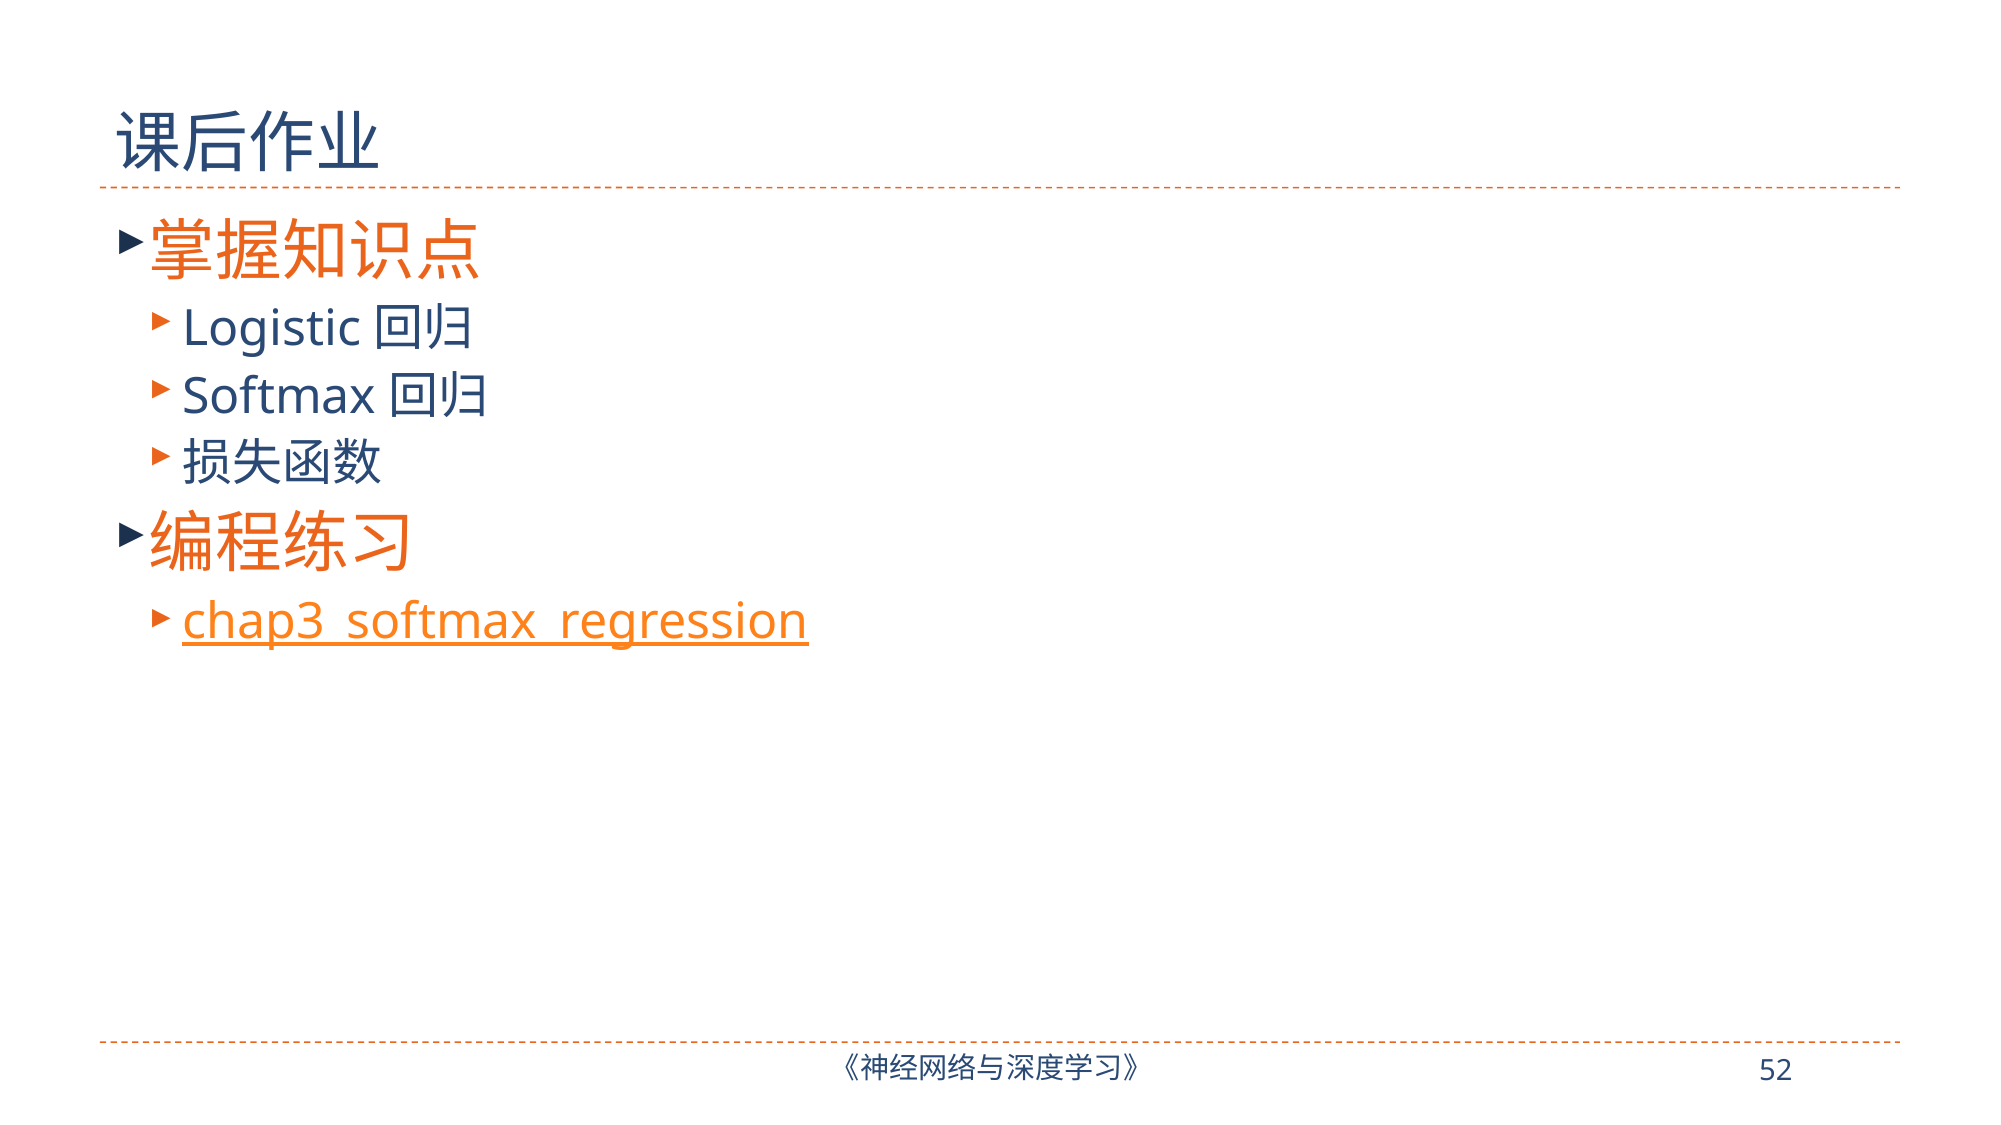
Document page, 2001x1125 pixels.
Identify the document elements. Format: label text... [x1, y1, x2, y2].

list 掌握知识点 Logistic回归 Softmax回归 损失函数 编程练习 chap3_softmax_regression [99, 200, 1900, 1010]
title 课后作业 [99, 24, 1900, 188]
